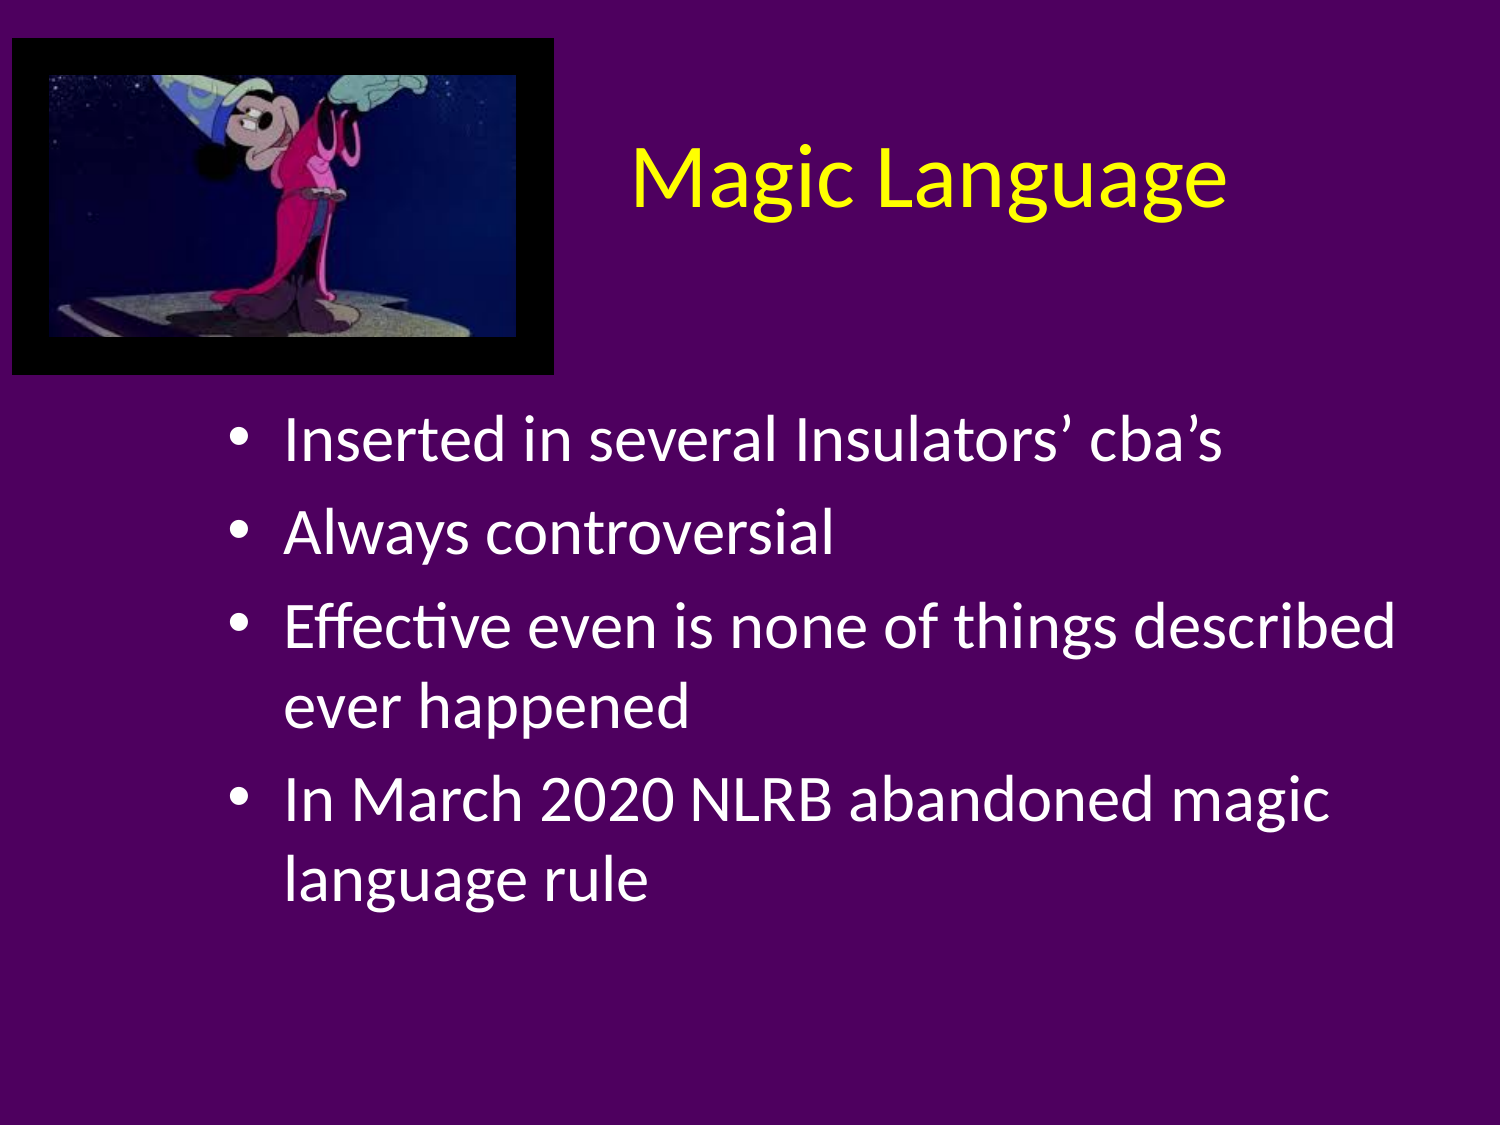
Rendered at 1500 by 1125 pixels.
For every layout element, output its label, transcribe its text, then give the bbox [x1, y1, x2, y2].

list Inserted in several Insulators’ cba’s Always controversial Effective even is none of things described ever happened In March 2020 NLRB abandoned magic language rule [212, 387, 1425, 963]
title Magic Language [554, 77, 1425, 265]
picture [48, 74, 517, 338]
